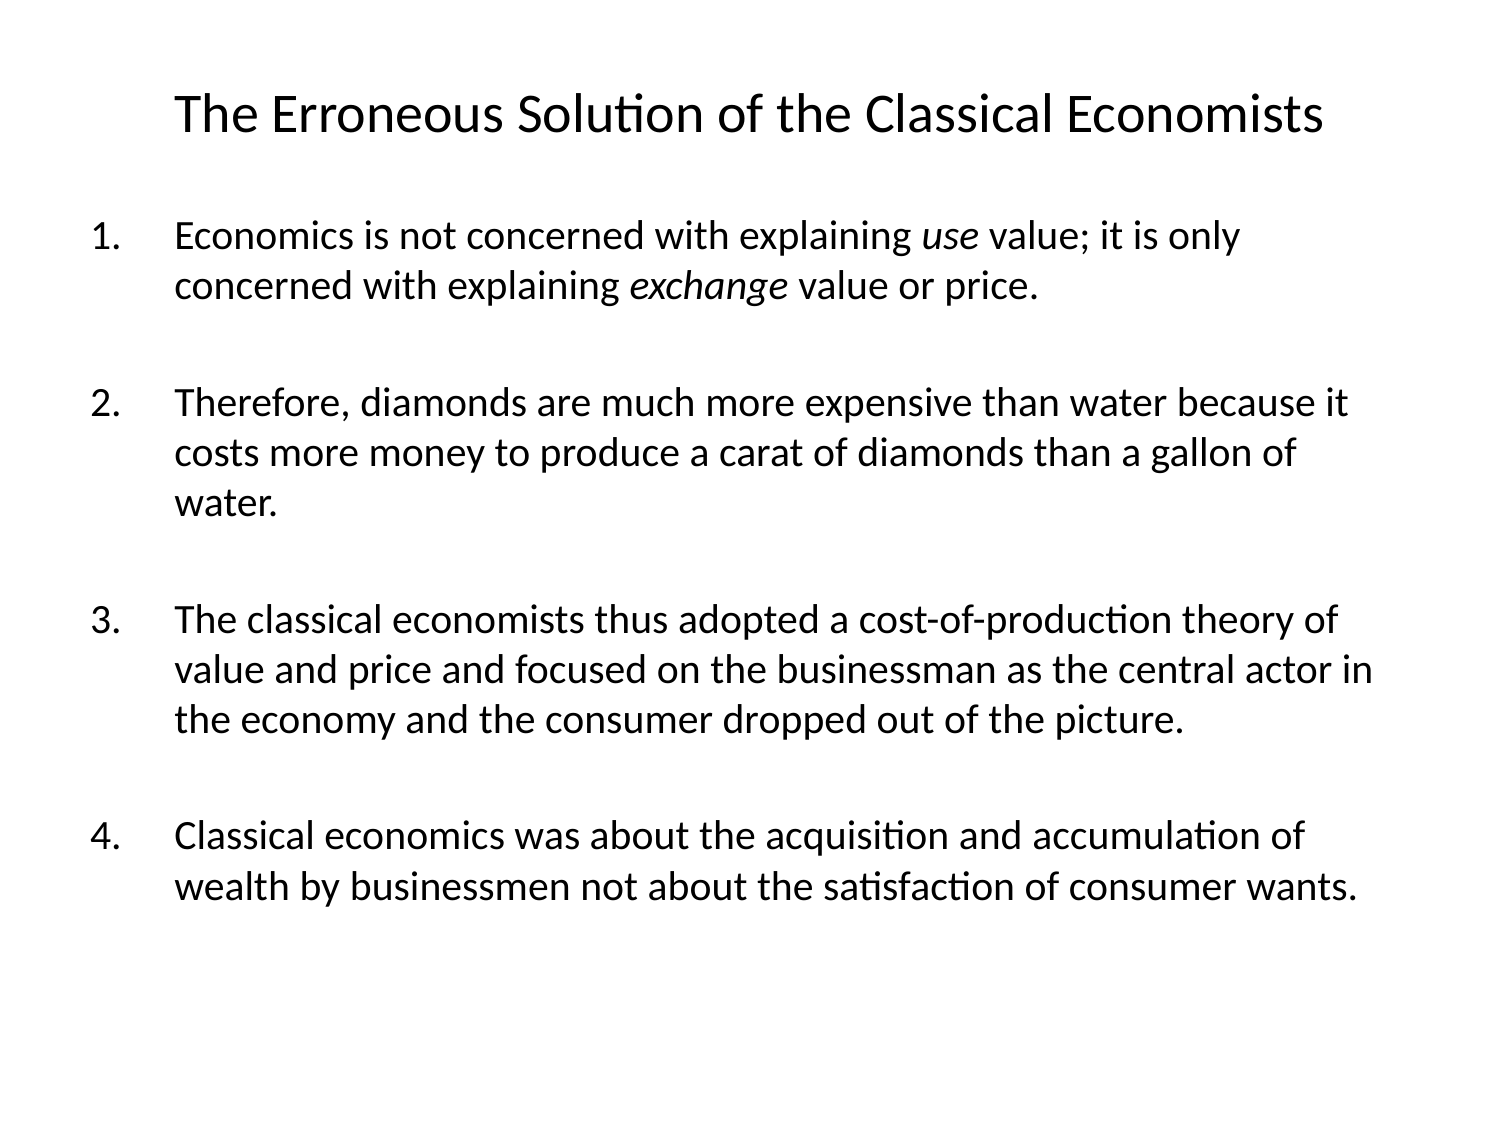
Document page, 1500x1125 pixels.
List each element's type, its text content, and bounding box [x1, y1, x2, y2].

title The Erroneous Solution of the Classical Economists [75, 45, 1425, 175]
list Economics is not concerned with explaining use value; it is only concerned with explaining exchange value or price. Therefore, diamonds are much more expensive than water because it costs more money to produce a carat of diamonds than a gallon of water. The classical economists thus adopted a cost-of-production theory of value and price and focused on the businessman as the central actor in the economy and the consumer dropped out of the picture. Classical economics was about the acquisition and accumulation of wealth by businessmen not about the satisfaction of consumer wants. [75, 200, 1425, 1005]
